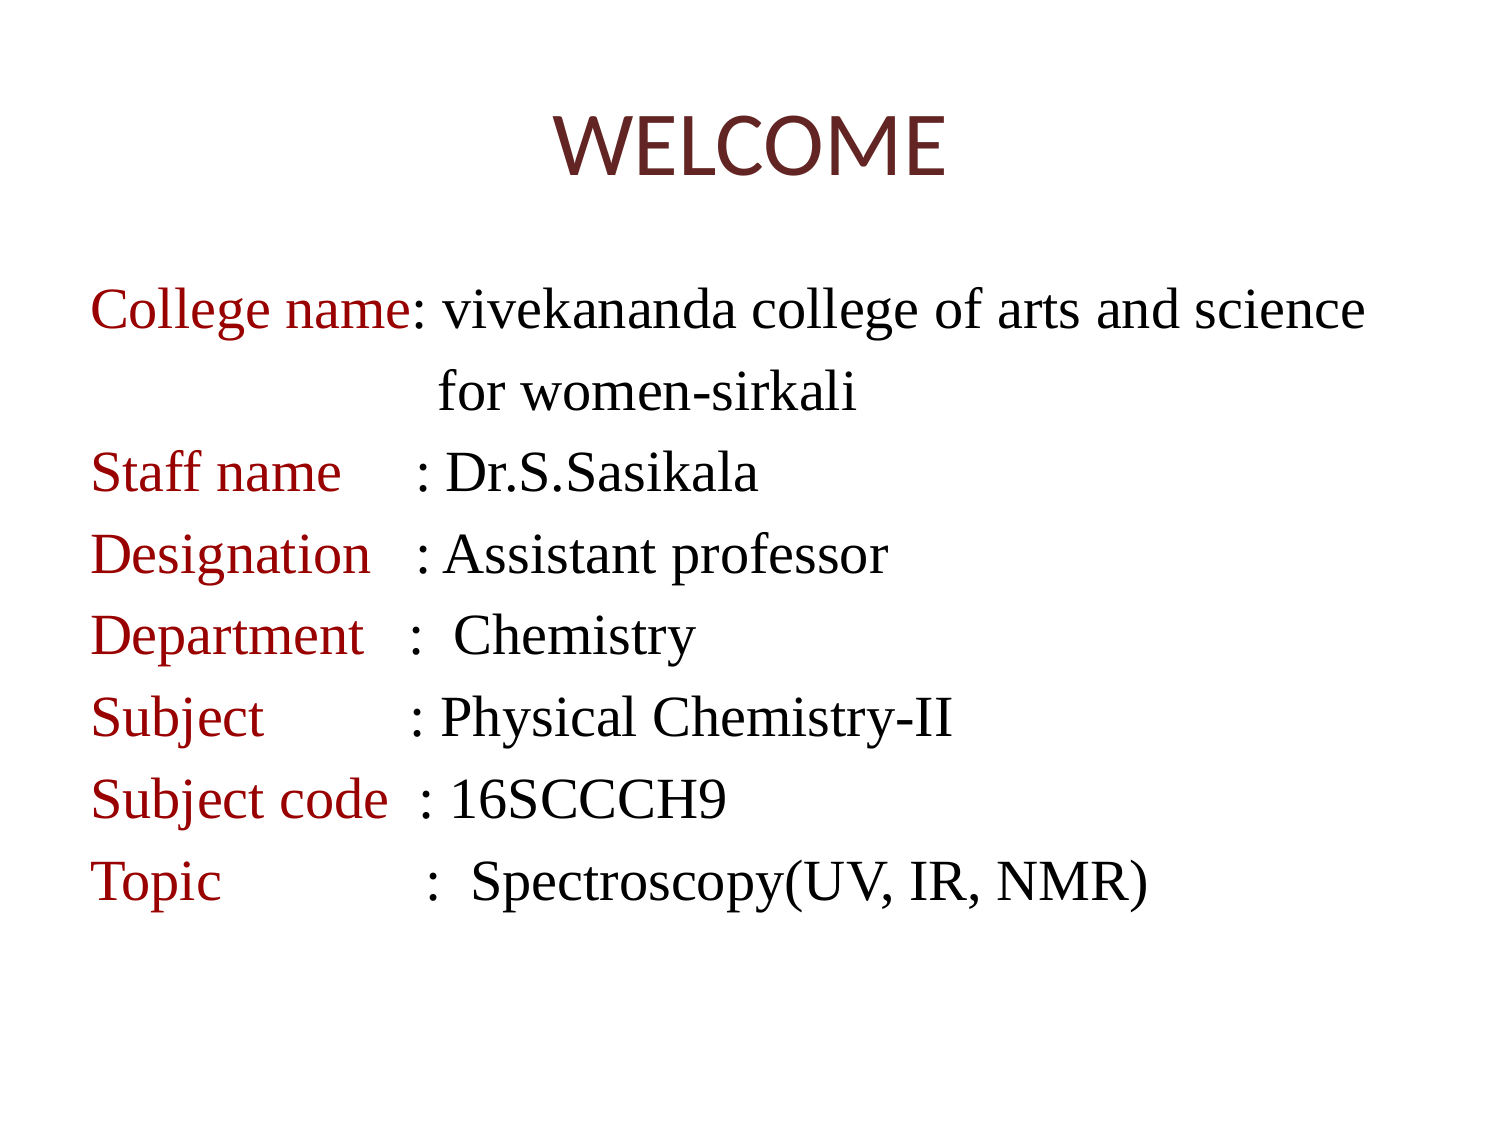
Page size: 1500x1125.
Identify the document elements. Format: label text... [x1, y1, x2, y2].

list College name: vivekananda college of arts and science for women-sirkali Staff name : Dr.S.Sasikala Designation : Assistant professor Department : Chemistry Subject : Physical Chemistry-II Subject code : 16SCCCH9 Topic : Spectroscopy(UV, IR, NMR) [75, 262, 1425, 1005]
title WELCOME [75, 45, 1425, 233]
